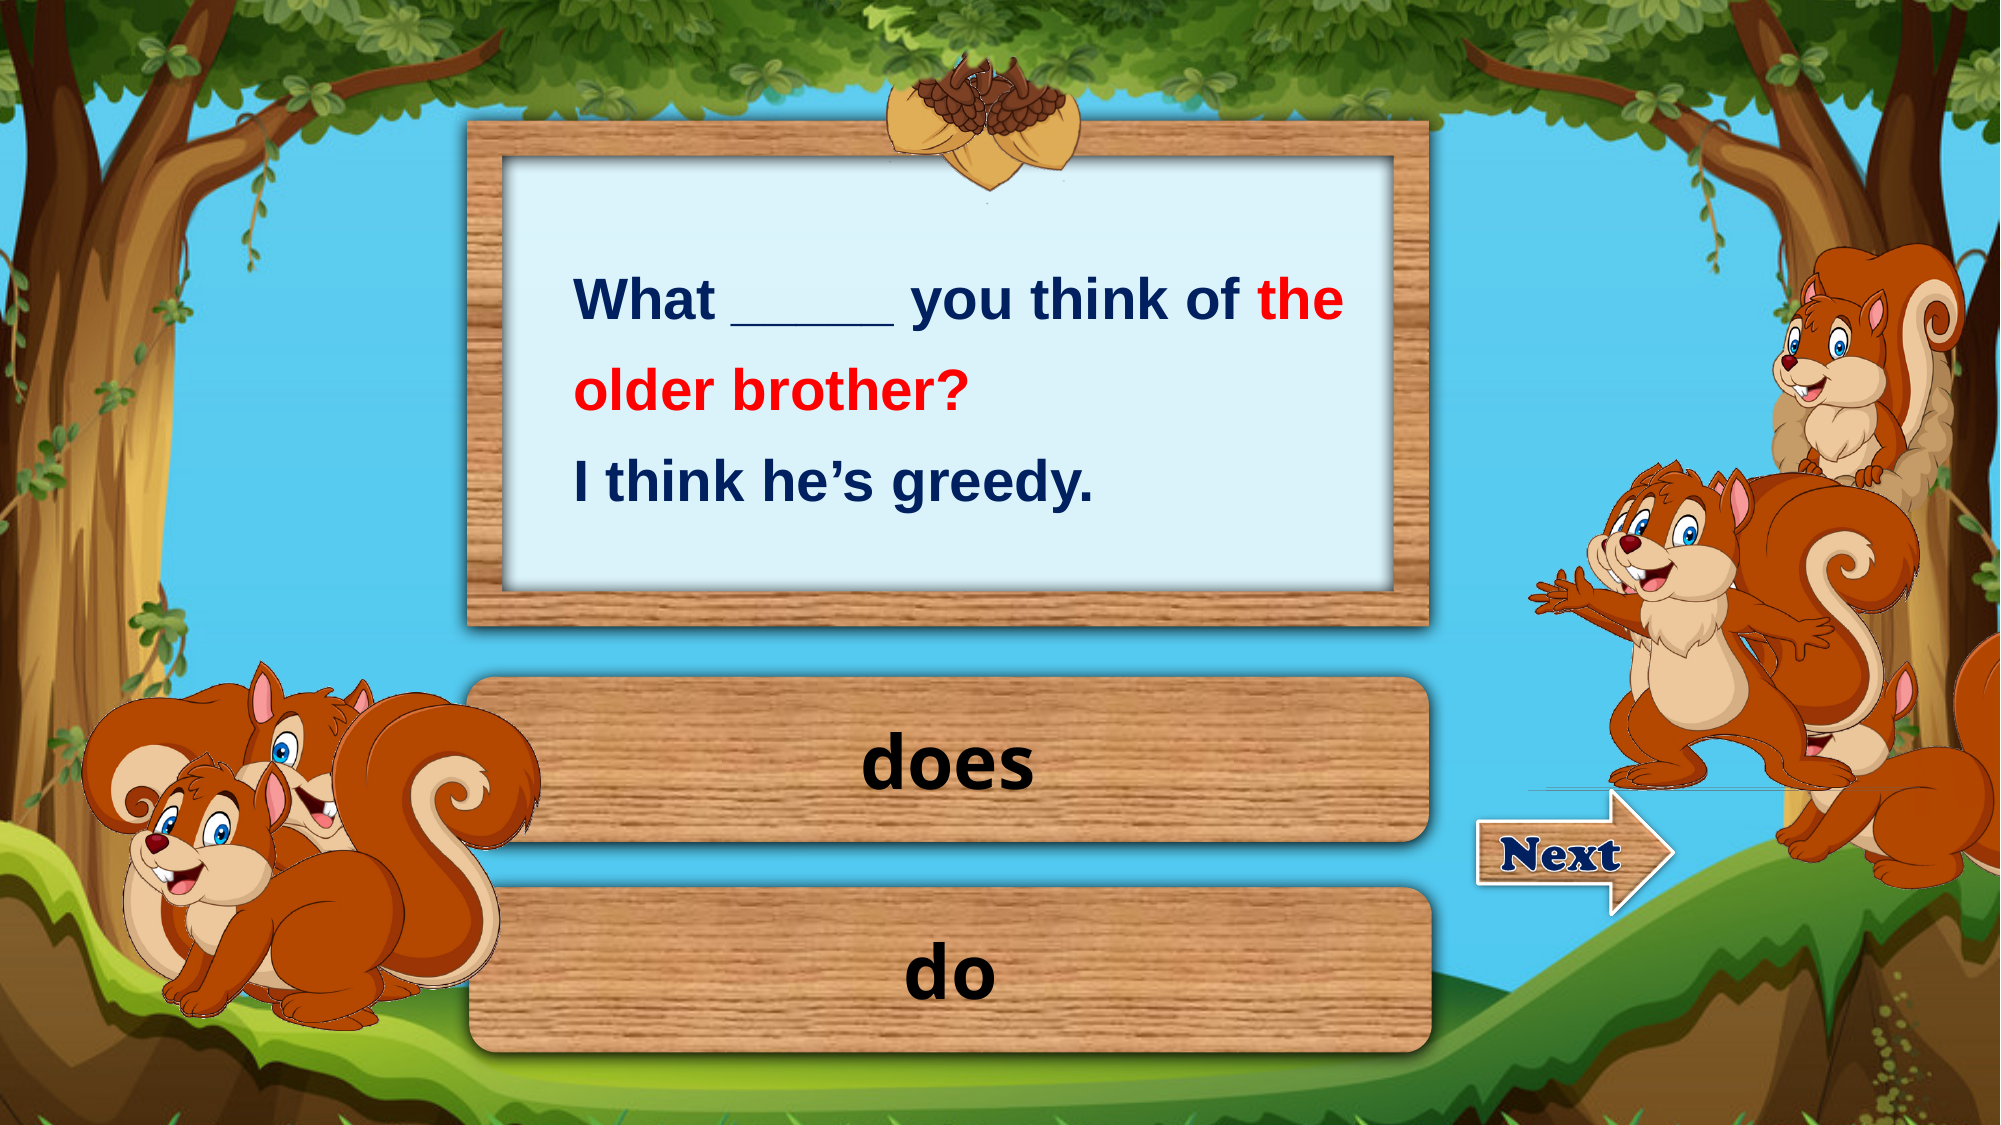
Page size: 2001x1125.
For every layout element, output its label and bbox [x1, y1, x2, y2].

text_box [467, 120, 1429, 627]
picture [0, 0, 2001, 1125]
